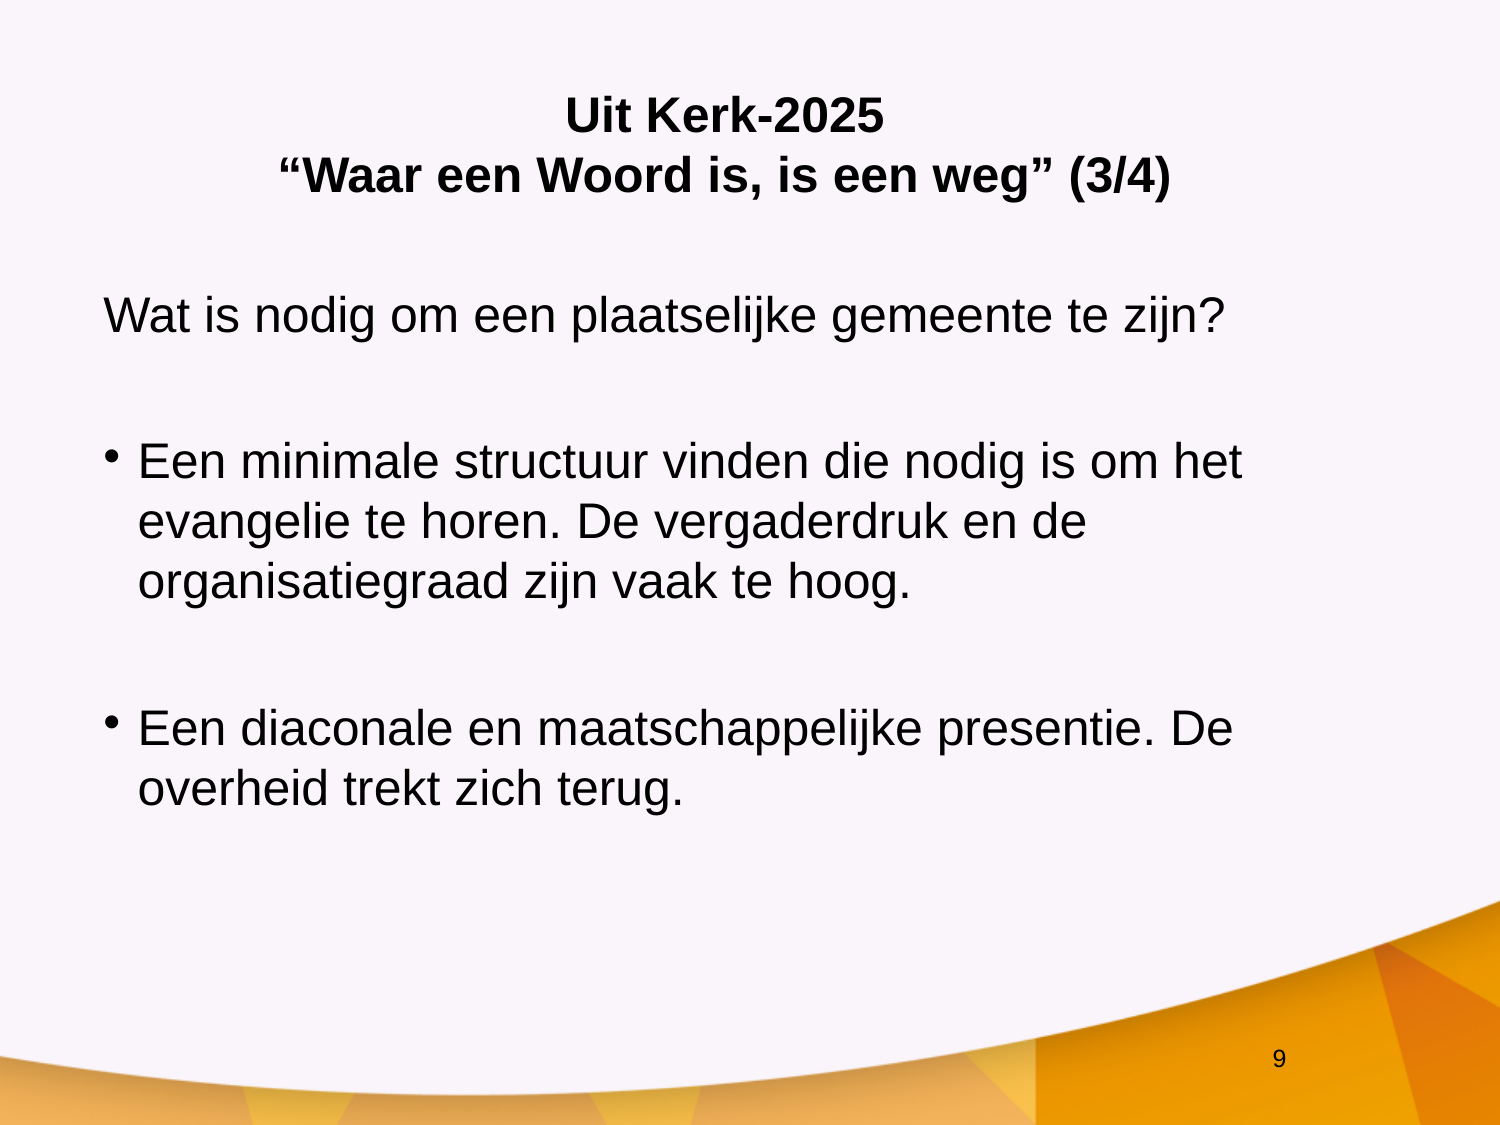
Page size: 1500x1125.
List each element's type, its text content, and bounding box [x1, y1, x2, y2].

picture [0, 0, 1500, 1125]
title Uit Kerk-2025 “Waar een Woord is, is een weg” (3/4) [87, 74, 1363, 263]
text_box Wat is nodig om een plaatselijke gemeente te zijn? Een minimale structuur vinden die nodig is om het evangelie te horen. De vergaderdruk en de organisatiegraad zijn vaak te hoog. Een diaconale en maatschappelijke presentie. De overheid trekt zich terug. [87, 274, 1363, 950]
